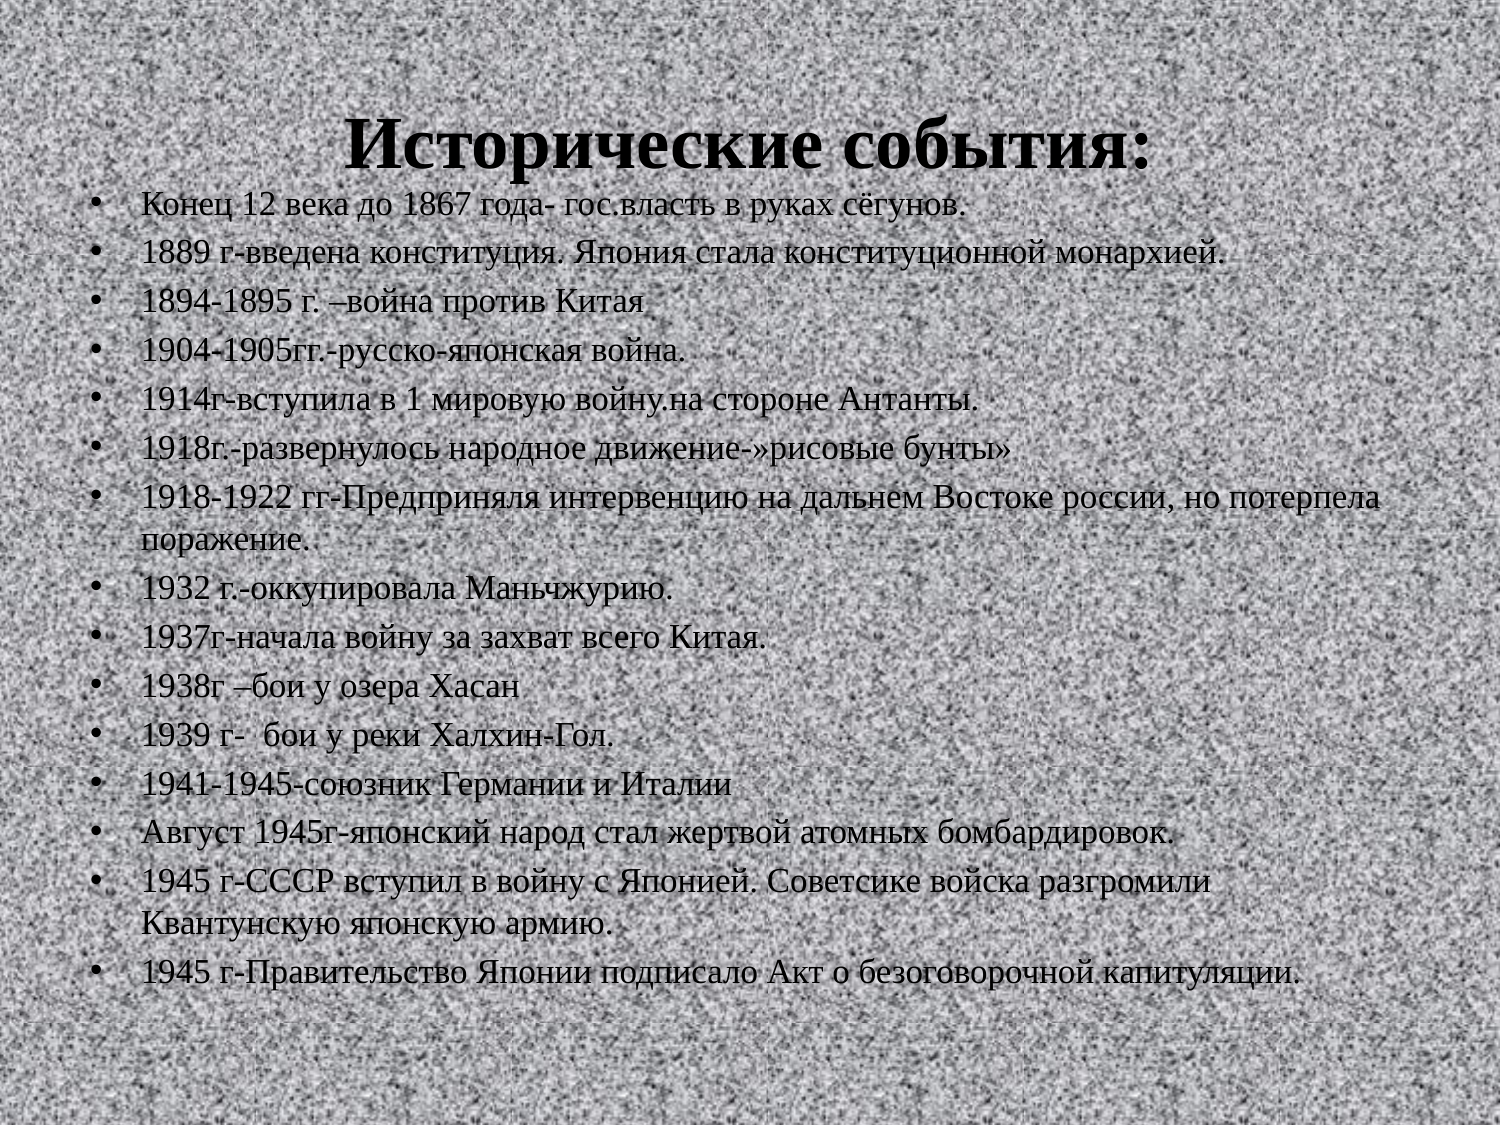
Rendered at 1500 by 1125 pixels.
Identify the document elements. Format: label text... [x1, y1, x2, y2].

title Исторические события: [75, 45, 1425, 172]
list Конец 12 века до 1867 года- гос.власть в руках сёгунов. 1889 г-введена конституция. Япония стала конституционной монархией. 1894-1895 г. –война против Китая 1904-1905гг.-русско-японская война. 1914г-вступила в 1 мировую войну.на стороне Антанты. 1918г.-развернулось народное движение-»рисовые бунты» 1918-1922 гг-Предприняля интервенцию на дальнем Востоке россии, но потерпела поражение. 1932 г.-оккупировала Маньчжурию. 1937г-начала войну за захват всего Китая. 1938г –бои у озера Хасан 1939 г- бои у реки Халхин-Гол. 1941-1945-союзник Германии и Италии Август 1945г-японский народ стал жертвой атомных бомбардировок. 1945 г-СССР вступил в войну с Японией. Советсике войска разгромили Квантунскую японскую армию. 1945 г-Правительство Японии подписало Акт о безоговорочной капитуляции. [75, 172, 1425, 1005]
picture [0, 0, 1500, 1125]
